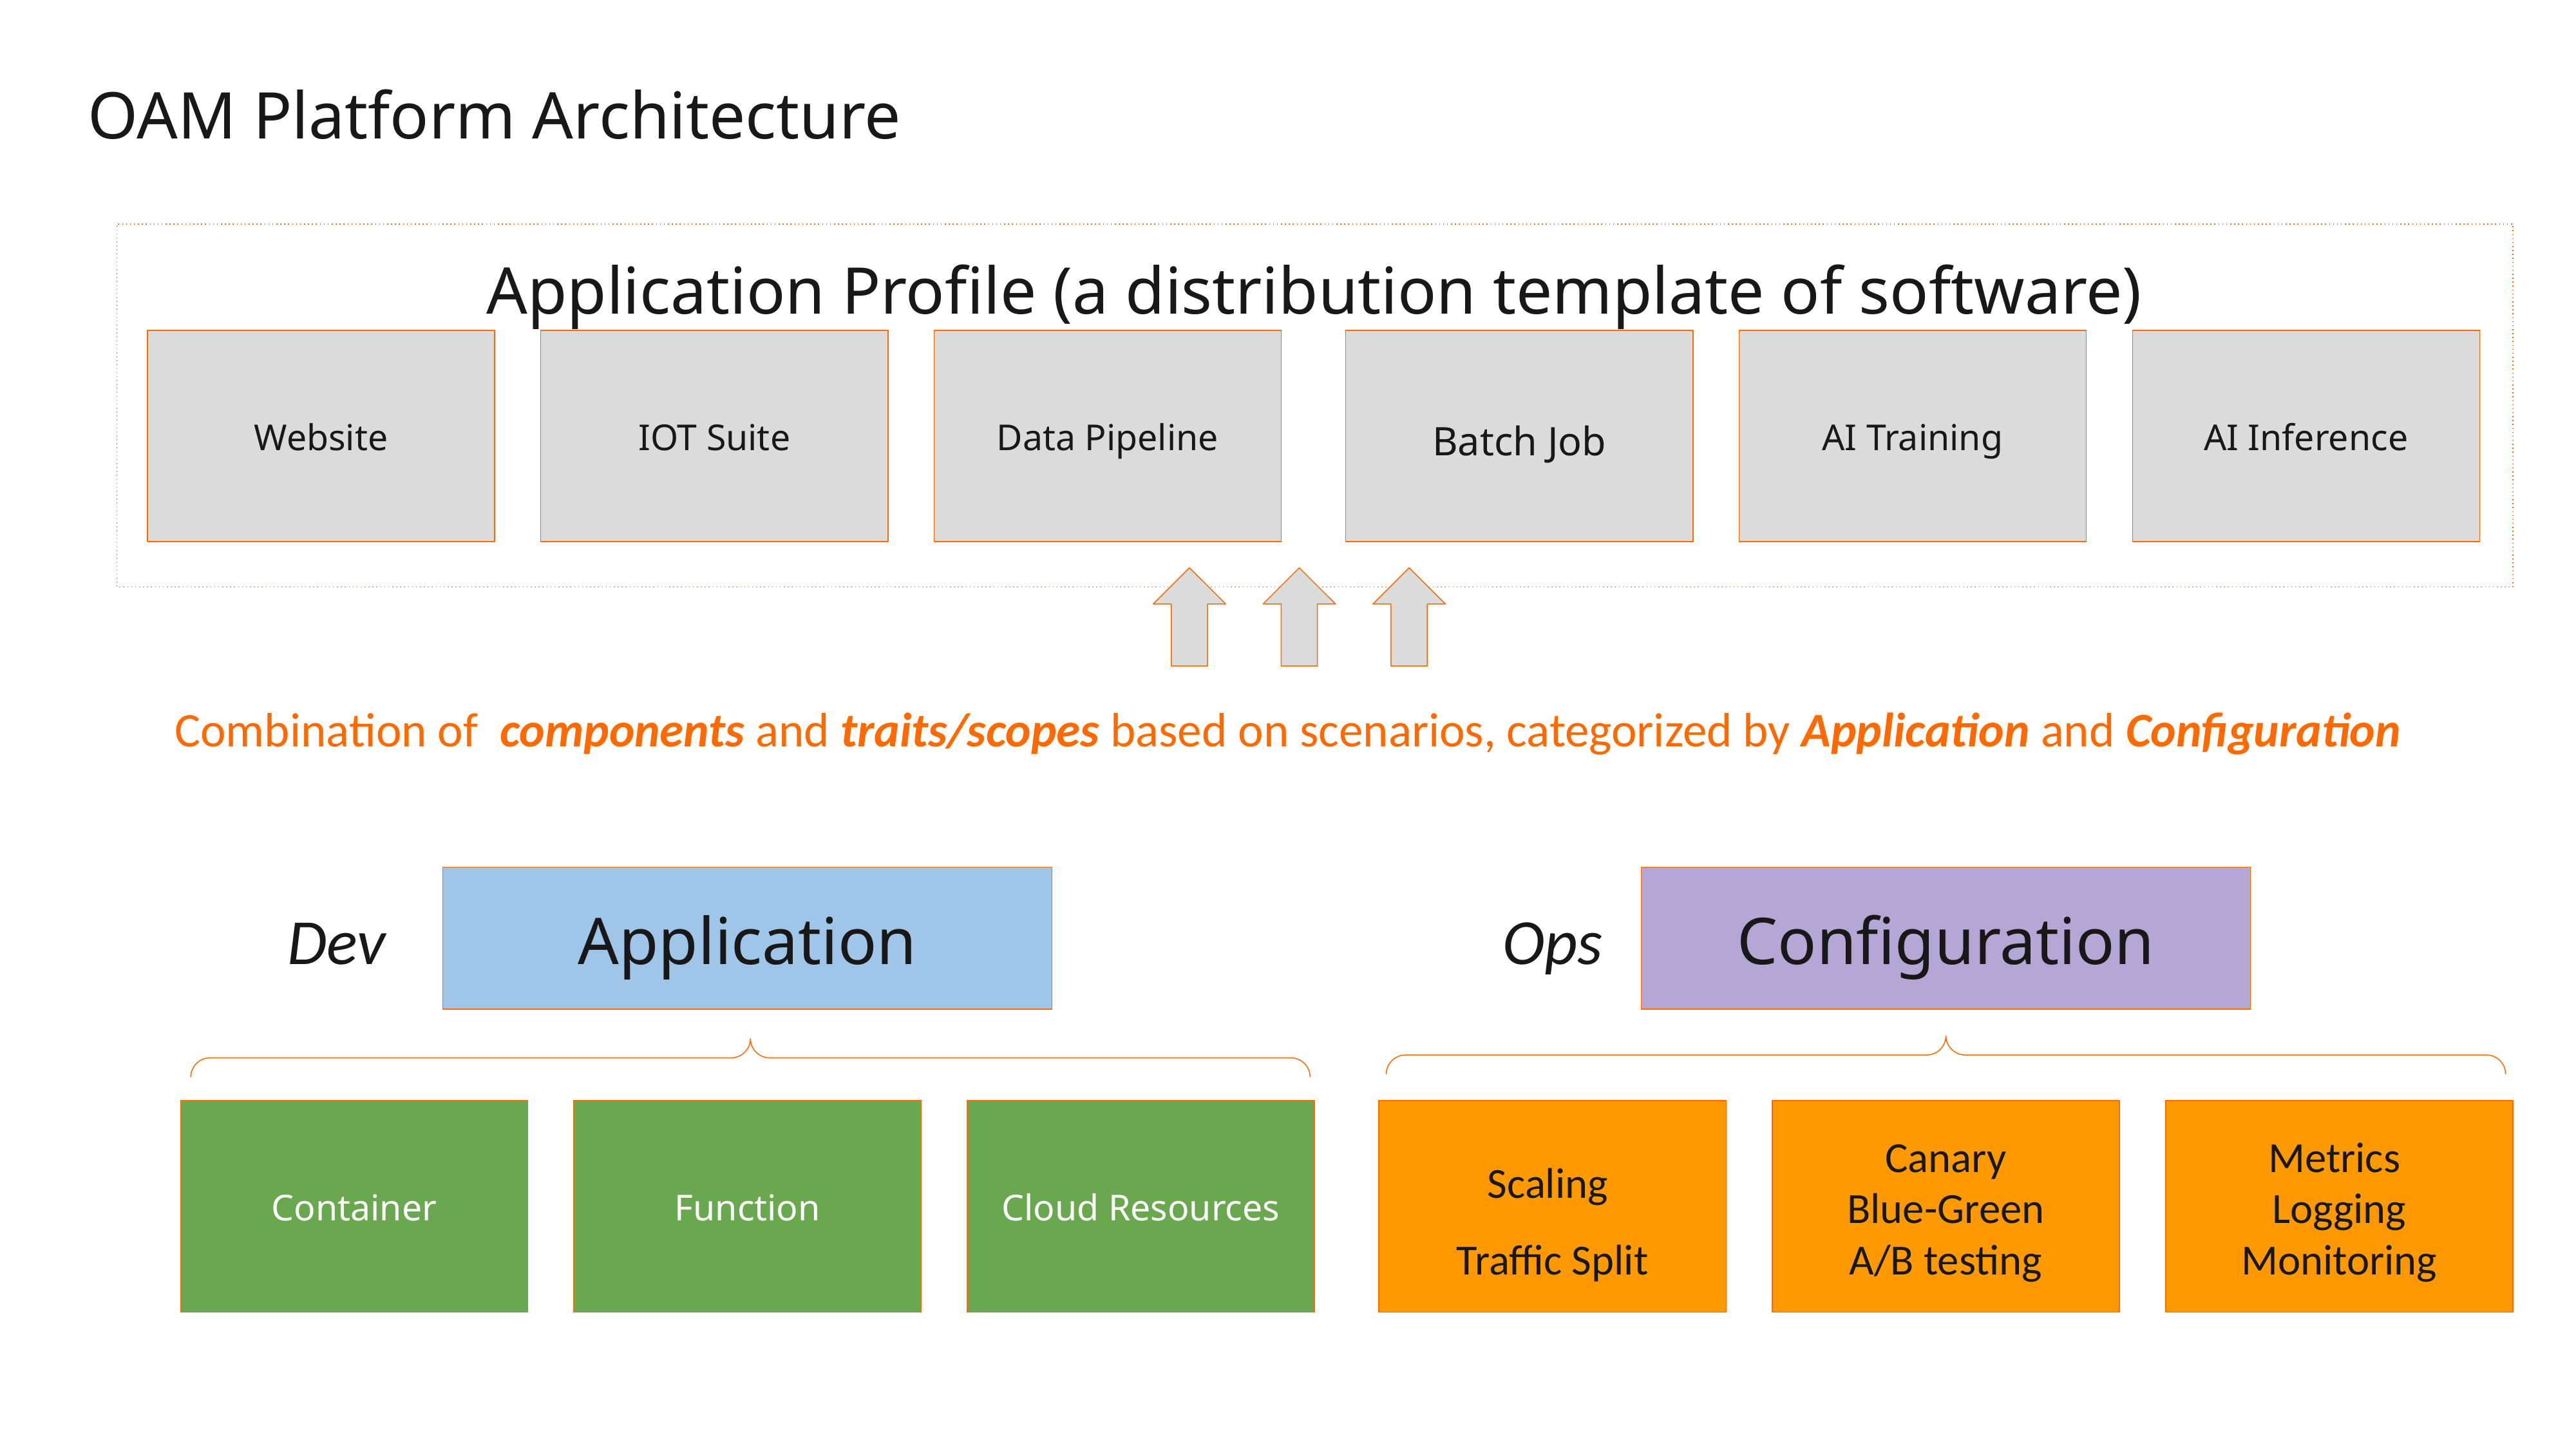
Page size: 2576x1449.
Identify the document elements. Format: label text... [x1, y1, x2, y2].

text_box Combination of components and traits/scopes based on scenarios, categorized by Application and Configuration [23, 677, 2553, 777]
text_box [1372, 567, 1446, 667]
text_box [191, 1038, 1311, 1077]
text_box Batch Job [1345, 330, 1693, 542]
text_box Function [574, 1100, 922, 1312]
text_box IOT Suite [540, 330, 888, 542]
text_box Metrics Logging Monitoring [2165, 1100, 2513, 1312]
text_box Dev [251, 889, 422, 988]
text_box AI Training [1739, 330, 2087, 542]
text_box Configuration [1641, 867, 2251, 1010]
text_box Cloud Resources [967, 1100, 1315, 1312]
text_box Ops [1467, 889, 1638, 988]
text_box Application Profile (a distribution template of software) [117, 223, 2513, 587]
text_box [1386, 1036, 2506, 1075]
text_box Canary Blue-Green A/B testing [1772, 1100, 2120, 1312]
text_box AI Inference [2132, 330, 2480, 542]
text_box Application [442, 867, 1052, 1010]
text_box Data Pipeline [934, 330, 1282, 542]
text_box Website [147, 330, 495, 542]
text_box [1153, 567, 1226, 667]
text_box Container [180, 1100, 528, 1312]
text_box OAM Platform Architecture [62, 64, 1028, 162]
text_box Scaling Traffic Split [1379, 1100, 1727, 1312]
text_box [1263, 567, 1336, 667]
